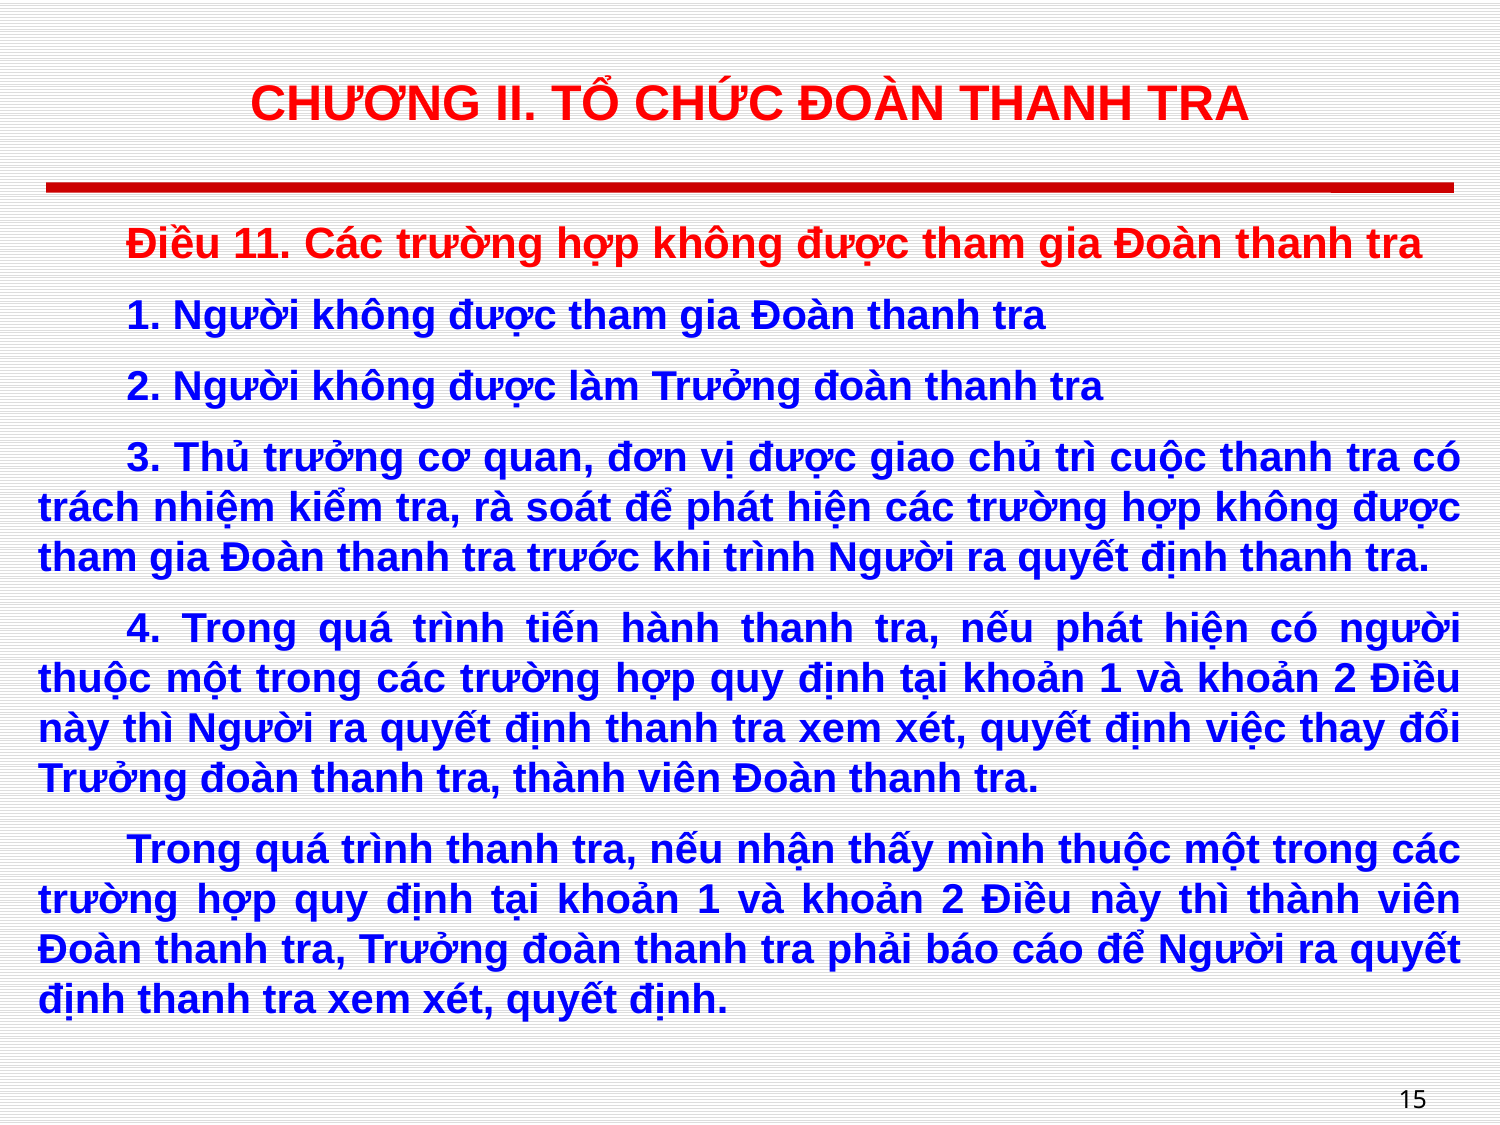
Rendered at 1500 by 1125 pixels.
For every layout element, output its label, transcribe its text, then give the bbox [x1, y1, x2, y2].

text_box Điều 11. Các trường hợp không được tham gia Đoàn thanh tra 1. Người không được tham gia Đoàn thanh tra 2. Người không được làm Trưởng đoàn thanh tra 3. Thủ trưởng cơ quan, đơn vị được giao chủ trì cuộc thanh tra có trách nhiệm kiểm tra, rà soát để phát hiện các trường hợp không được tham gia Đoàn thanh tra trước khi trình Người ra quyết định thanh tra. 4. Trong quá trình tiến hành thanh tra, nếu phát hiện có người thuộc một trong các trường hợp quy định tại khoản 1 và khoản 2 Điều này thì Người ra quyết định thanh tra xem xét, quyết định việc thay đổi Trưởng đoàn thanh tra, thành viên Đoàn thanh tra. Trong quá trình thanh tra, nếu nhận thấy mình thuộc một trong các trường hợp quy định tại khoản 1 và khoản 2 Điều này thì thành viên Đoàn thanh tra, Trưởng đoàn thanh tra phải báo cáo để Người ra quyết định thanh tra xem xét, quyết định. [23, 199, 1477, 1088]
title CHƯƠNG II. TỔ CHỨC ĐOÀN THANH TRA [38, 24, 1463, 175]
